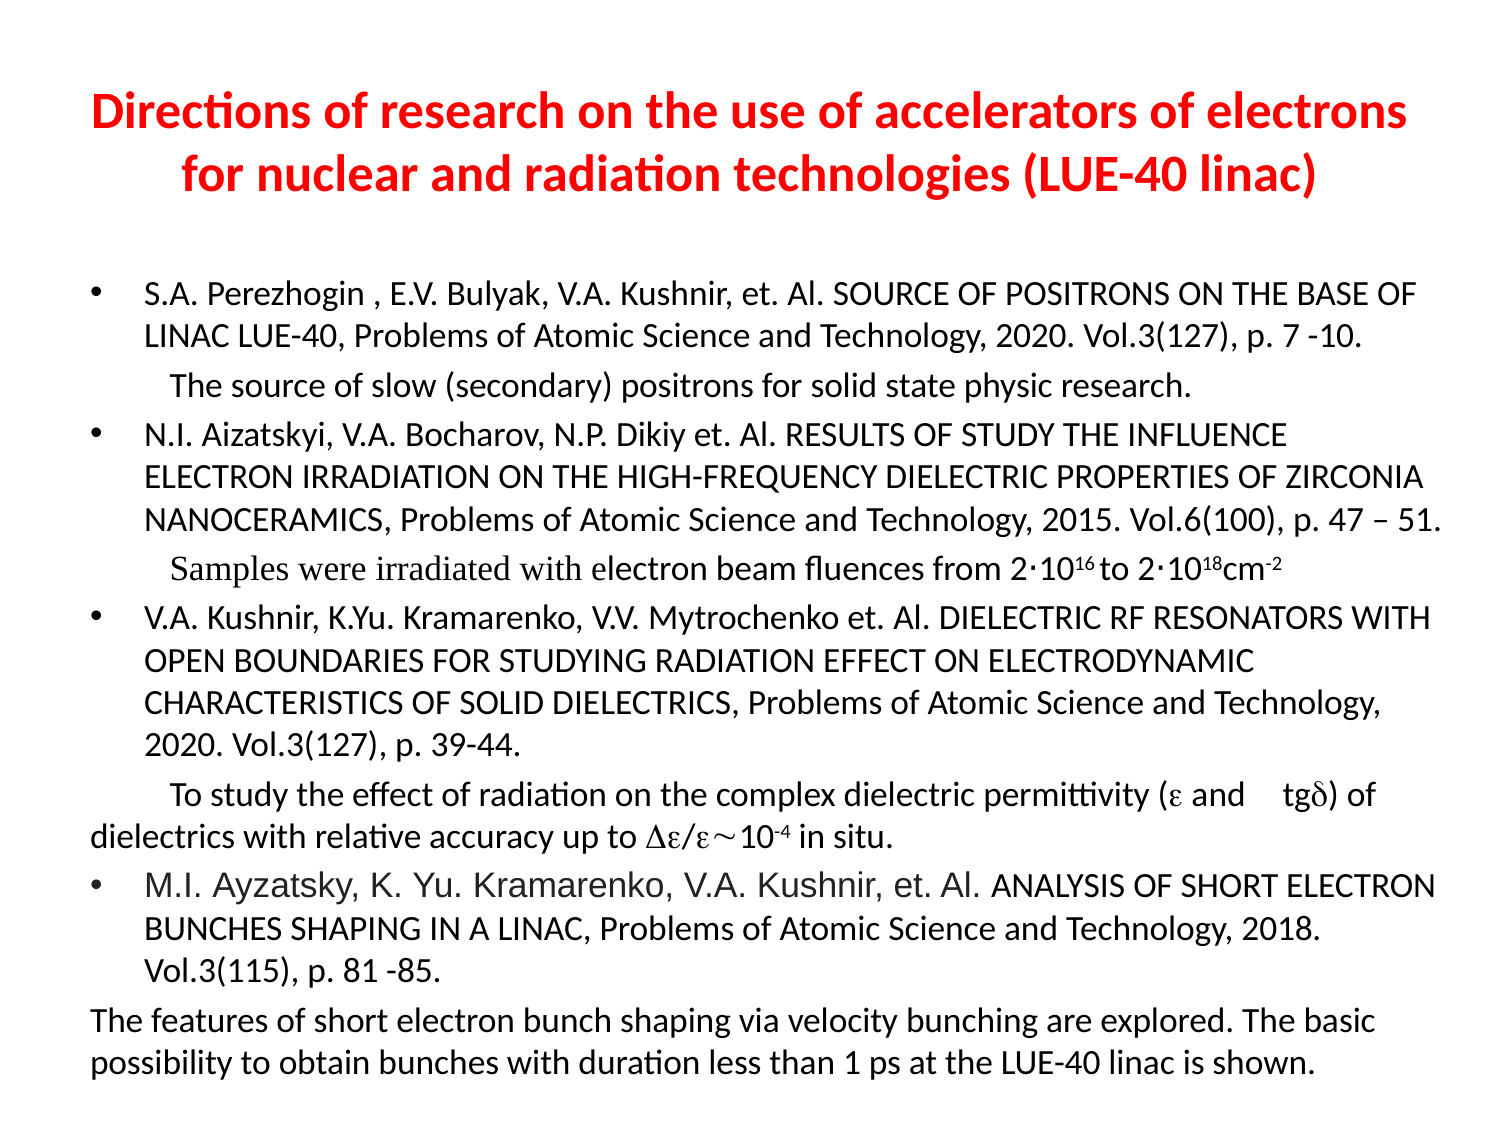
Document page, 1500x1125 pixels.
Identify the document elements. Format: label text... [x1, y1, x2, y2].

list S.A. Perezhogin , E.V. Bulyak, V.A. Kushnir, et. Al. SOURCE OF POSITRONS ON THE BASE OF LINAC LUE-40, Problems of Atomic Science and Technology, 2020. Vol.3(127), p. 7 -10. The source of slow (secondary) positrons for solid state physic research. N.I. Aizatskyi, V.A. Bocharov, N.P. Dikiy et. Al. RESULTS OF STUDY THE INFLUENCE ELECTRON IRRADIATION ON THE HIGH-FREQUENCY DIELECTRIC PROPERTIES OF ZIRCONIA NANOCERAMICS, Problems of Atomic Science and Technology, 2015. Vol.6(100), p. 47 – 51. Samples were irradiated with electron beam fluences from 2⋅1016 to 2⋅1018cm-2 V.A. Kushnir, K.Yu. Kramarenko, V.V. Mytrochenko et. Al. DIELECTRIC RF RESONATORS WITH OPEN BOUNDARIES FOR STUDYING RADIATION EFFECT ON ELECTRODYNAMIC CHARACTERISTICS OF SOLID DIELECTRICS, Problems of Atomic Science and Technology, 2020. Vol.3(127), p. 39-44. To study the effect of radiation on the complex dielectric permittivity ( and tg) of dielectrics with relative accuracy up to /10-4 in situ. M.І. Ayzatsky, K. Yu. Kramarenko, V.A. Kushnir, et. Al. ANALYSIS OF SHORT ELECTRON BUNCHES SHAPING IN A LINAC, Problems of Atomic Science and Technology, 2018. Vol.3(115), p. 81 -85. The features of short electron bunch shaping via velocity bunching are explored. The basic possibility to obtain bunches with duration less than 1 ps at the LUE-40 linac is shown. [75, 262, 1459, 1106]
title Directions of research on the use of accelerators of electrons for nuclear and radiation technologies (LUE-40 linac) [75, 45, 1425, 233]
